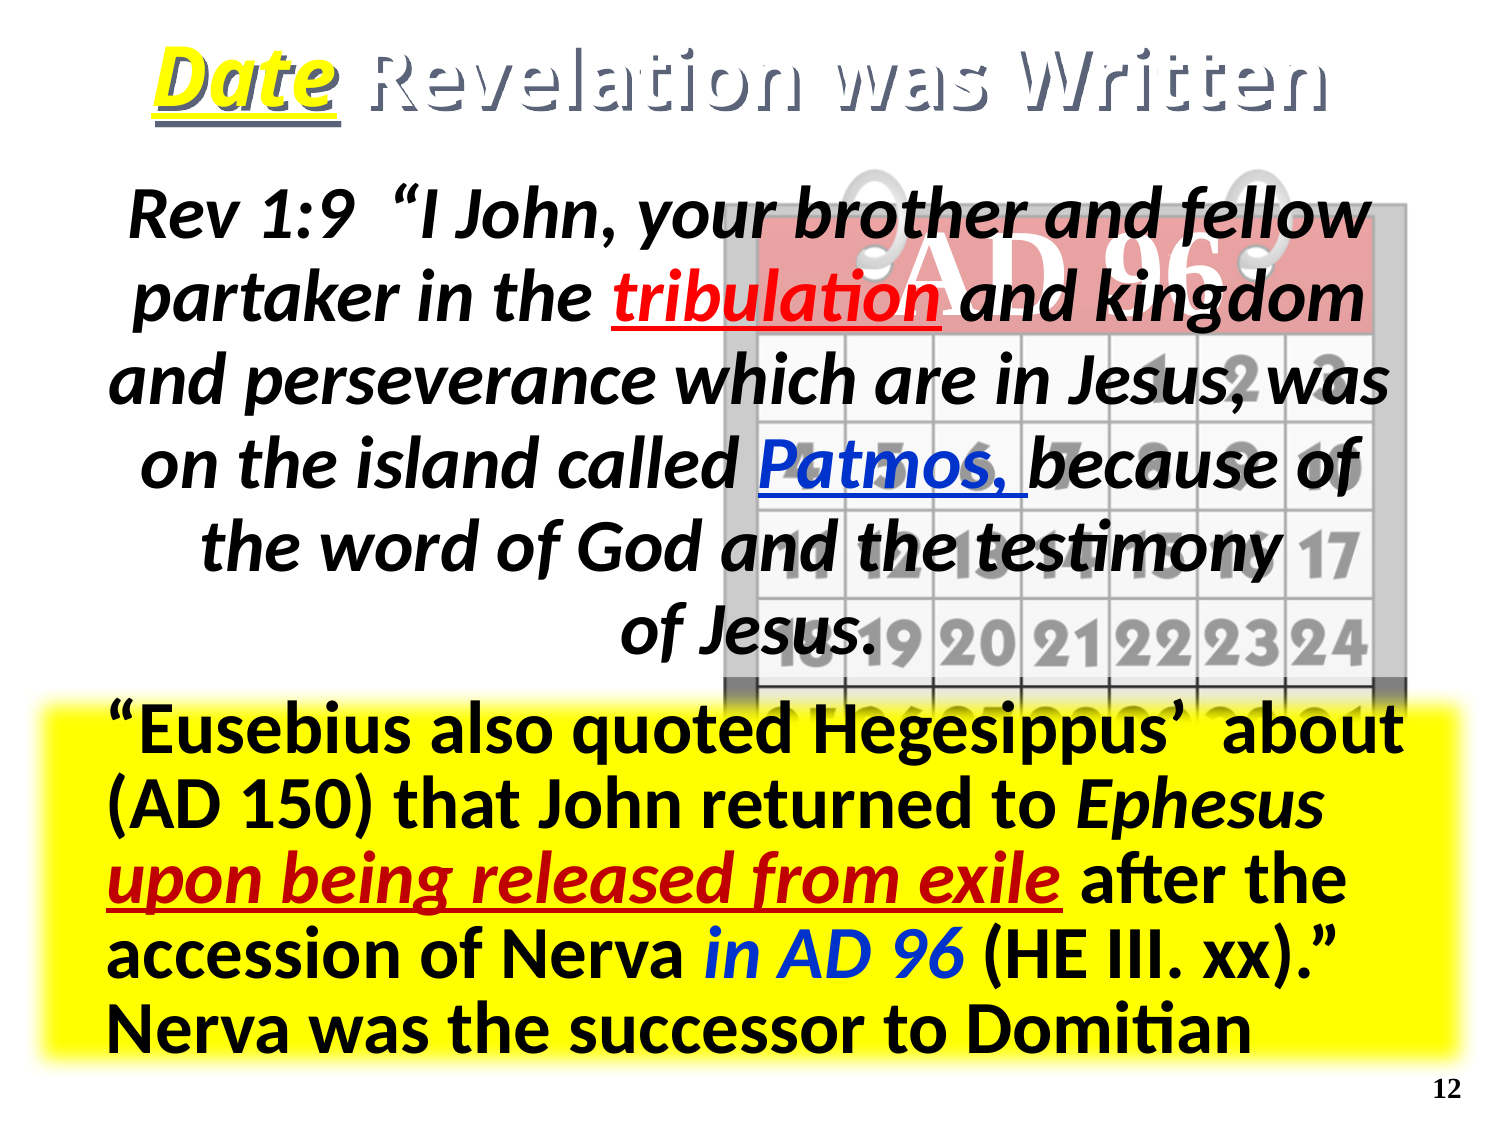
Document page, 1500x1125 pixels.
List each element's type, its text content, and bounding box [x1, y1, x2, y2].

text_box Date Revelation was Written [1356, 1059, 1465, 1069]
text_box Rev 1:9 “I John, your brother and fellow partaker in the tribulation and kingdom and perseverance which are in Jesus, was on the island called Patmos, because of the word of God and the testimony of Jesus. [81, 162, 681, 678]
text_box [687, 99, 1438, 851]
text_box Date Revelation was Written [0, 16, 1500, 131]
slide_number 12 [1356, 1059, 1477, 1105]
text_box “Eusebius also quoted Hegesippus’ about (AD 150) that John returned to Ephesus upon being released from exile after the accession of Nerva in AD 96 (HE III. xx).” Nerva was the successor to Domitian [58, 720, 1445, 1044]
